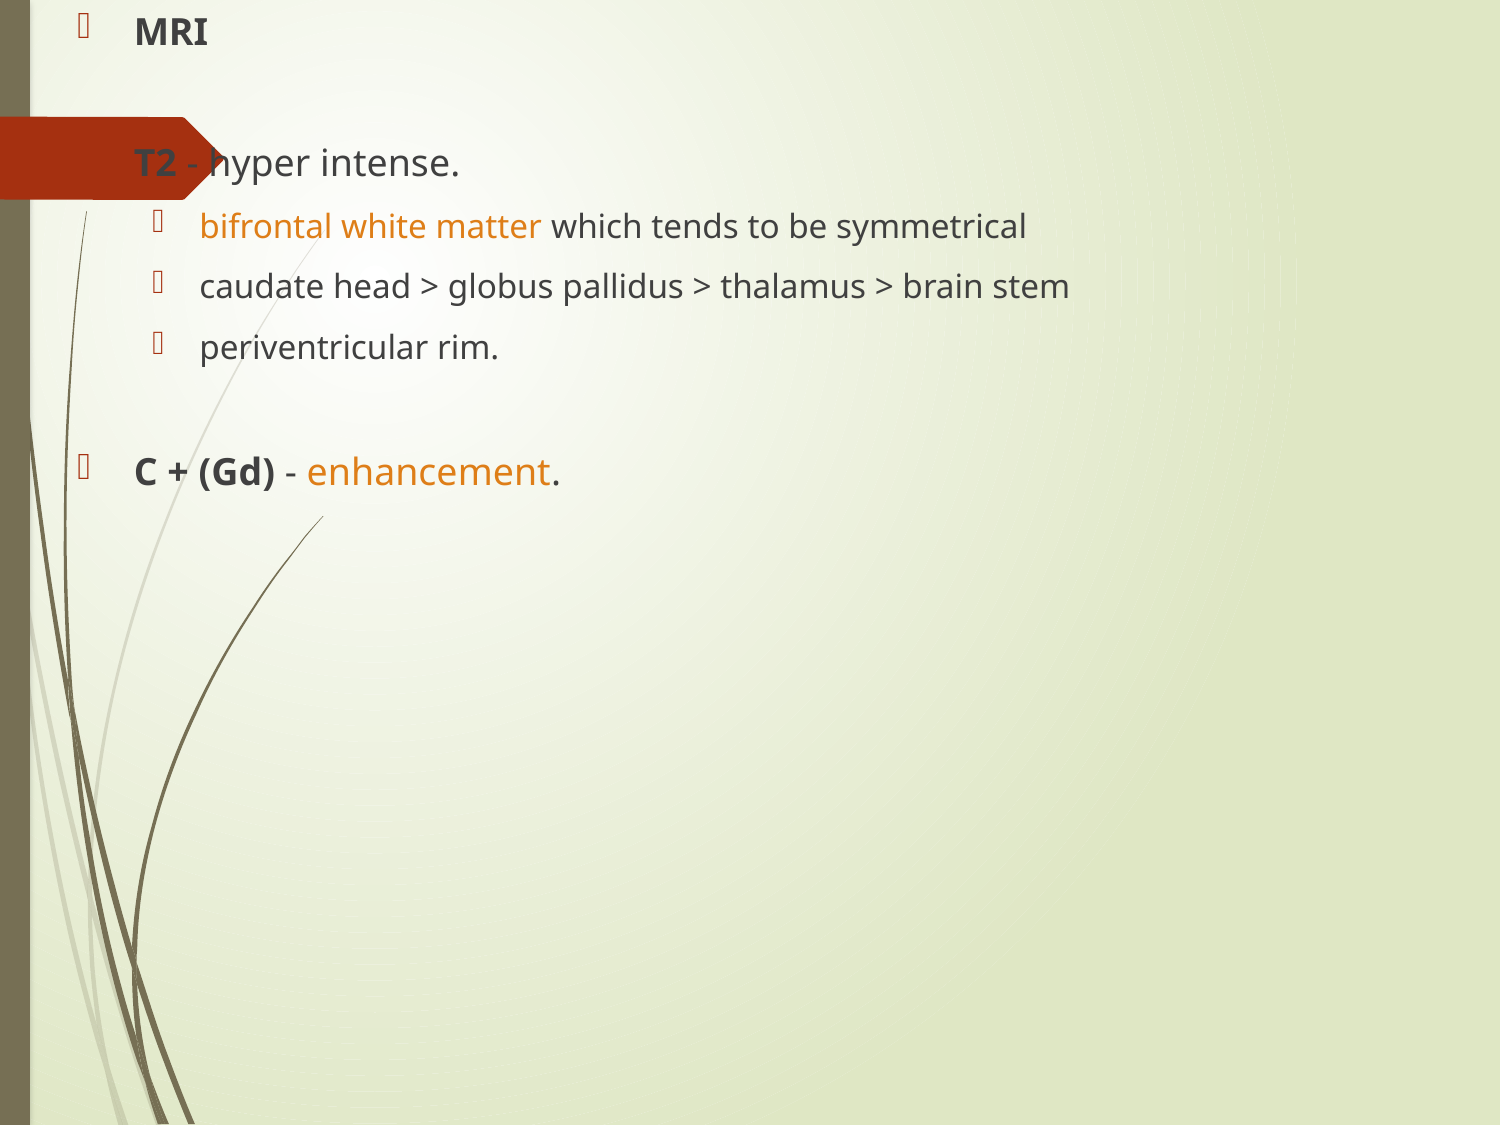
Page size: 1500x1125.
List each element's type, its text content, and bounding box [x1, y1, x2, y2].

list MRI T2 - hyper intense. bifrontal white matter which tends to be symmetrical caudate head > globus pallidus > thalamus > brain stem periventricular rim. C + (Gd) - enhancement. [62, 0, 1500, 1125]
